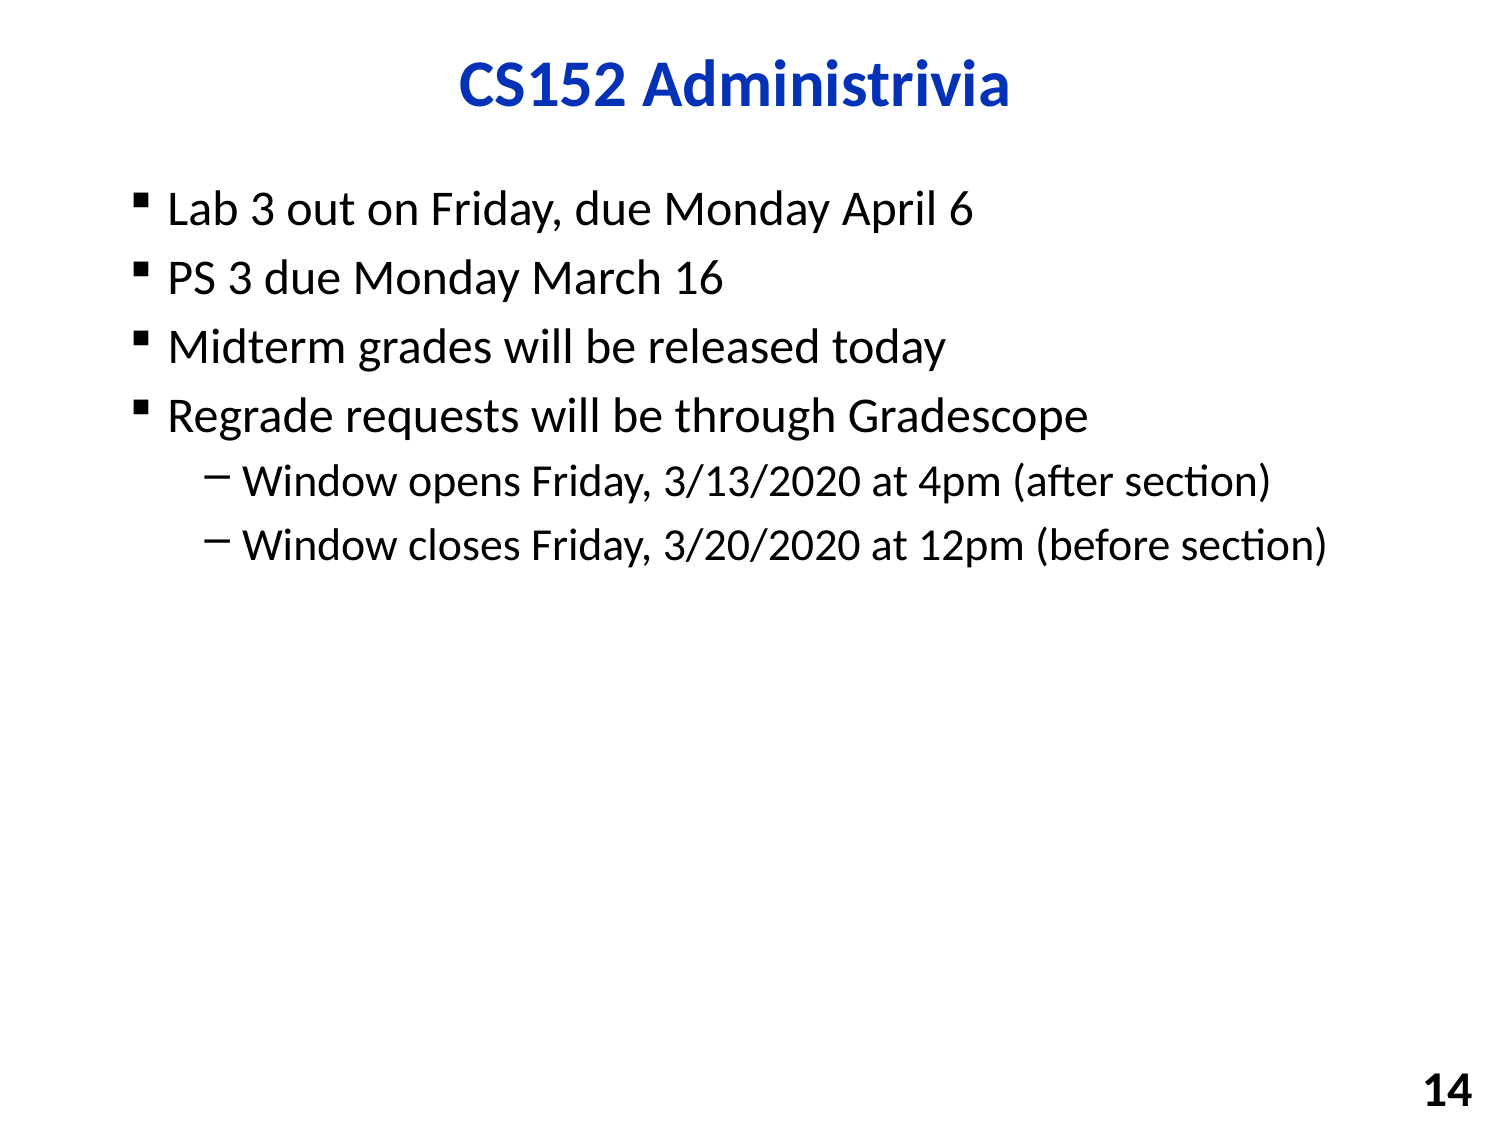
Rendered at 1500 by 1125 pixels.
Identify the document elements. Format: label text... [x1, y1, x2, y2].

slide_number 14 [1174, 1062, 1488, 1111]
list Lab 3 out on Friday, due Monday April 6 PS 3 due Monday March 16 Midterm grades will be released today Regrade requests will be through Gradescope Window opens Friday, 3/13/2020 at 4pm (after section) Window closes Friday, 3/20/2020 at 12pm (before section) [114, 174, 1376, 1005]
title CS152 Administrivia [137, 24, 1335, 147]
